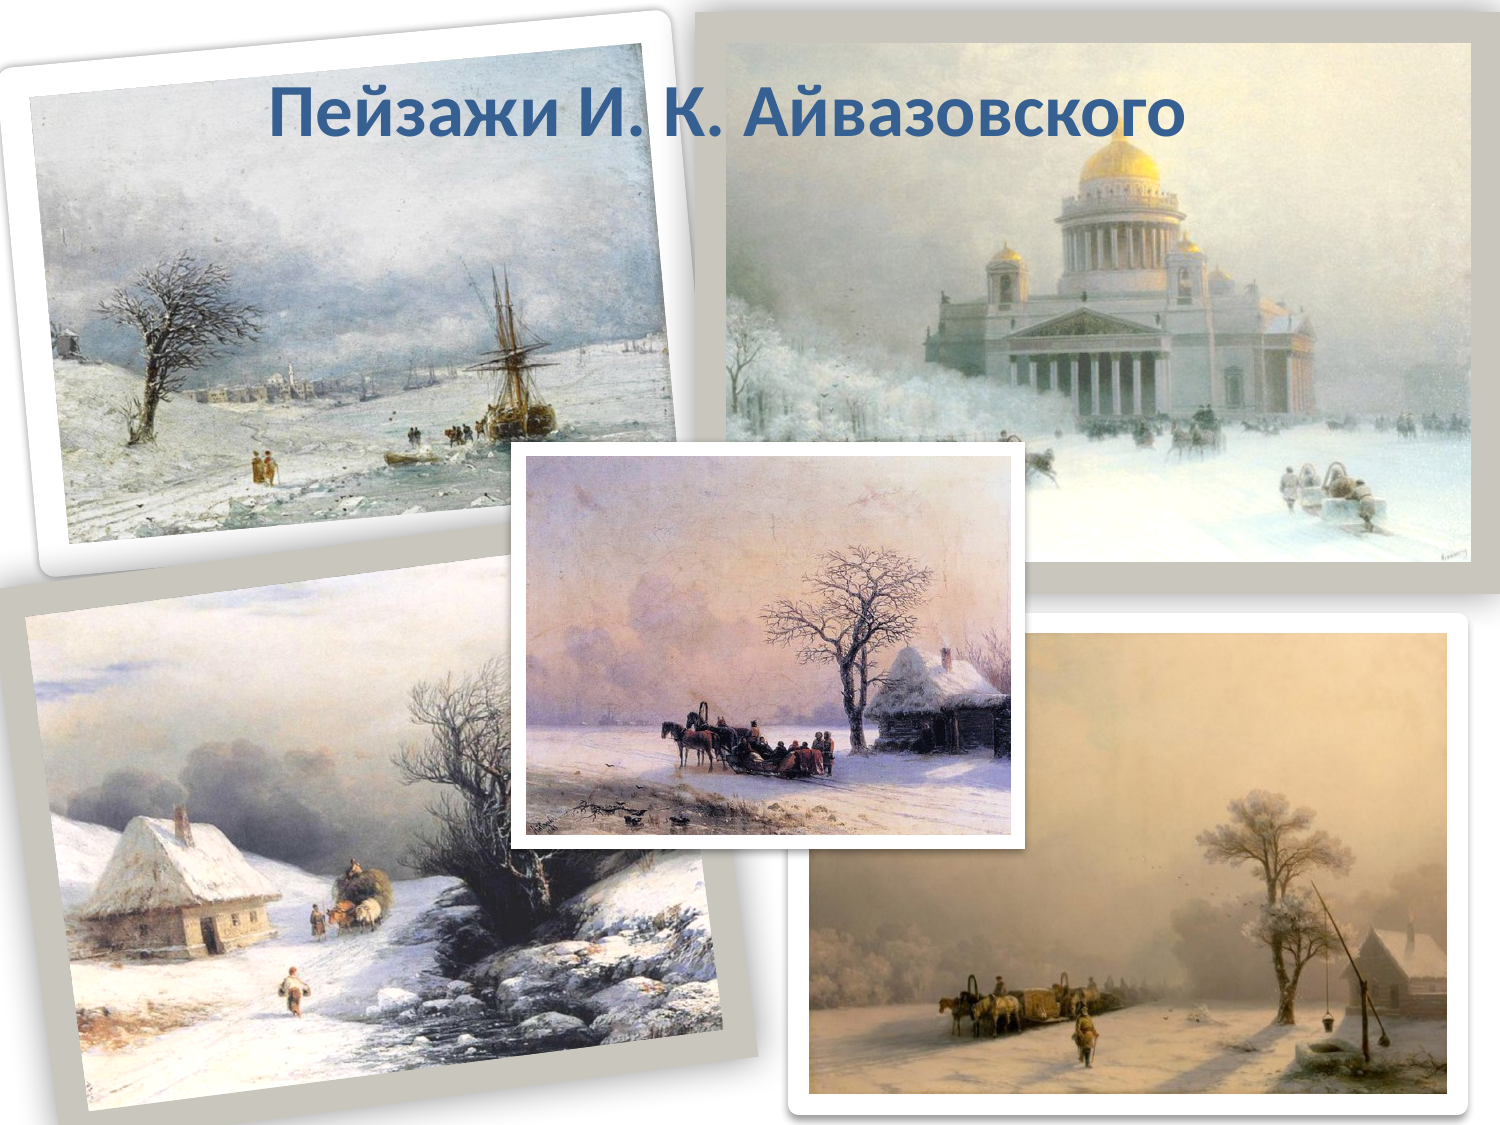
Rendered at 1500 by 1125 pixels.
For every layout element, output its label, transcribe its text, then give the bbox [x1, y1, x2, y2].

picture [31, 42, 1471, 1095]
text_box Пейзажи И. К. Айвазовского [253, 54, 720, 160]
picture [527, 43, 642, 54]
